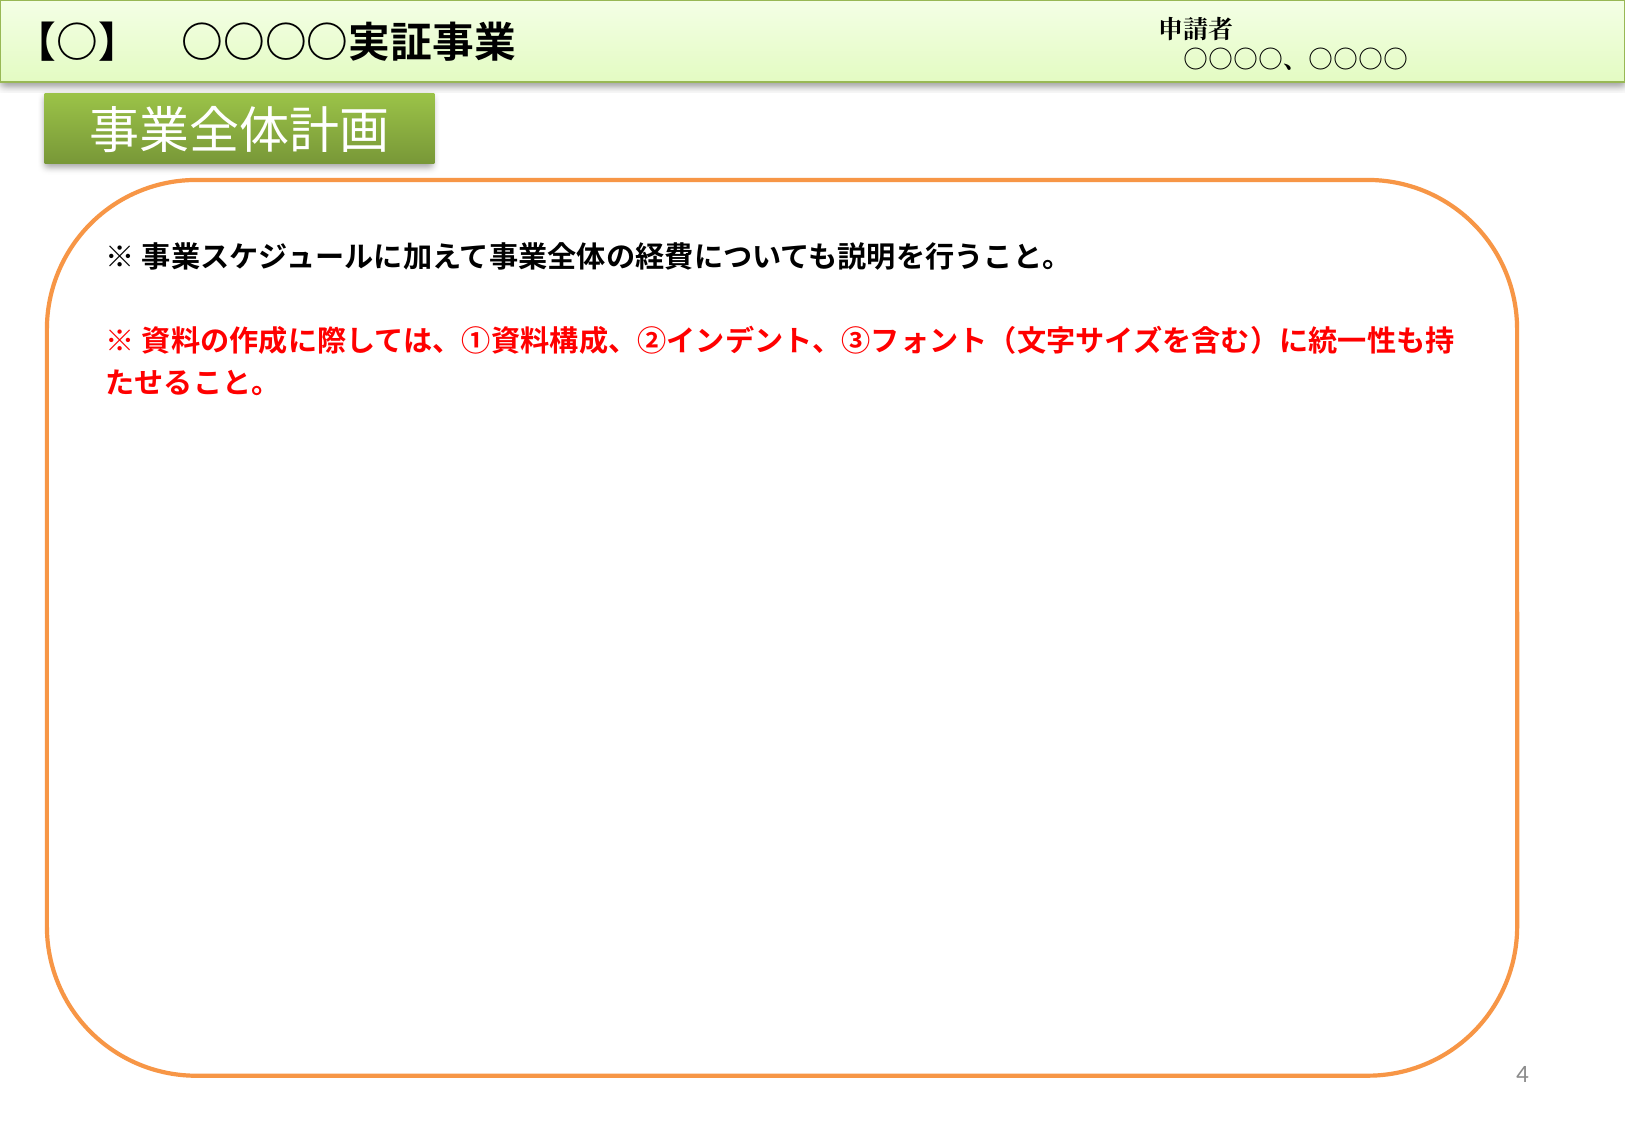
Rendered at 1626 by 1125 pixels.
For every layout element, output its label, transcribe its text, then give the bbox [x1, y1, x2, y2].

text_box 事業全体計画 [44, 93, 435, 164]
text_box ※事業スケジュールに加えて事業全体の経費についても説明を行うこと。 ※資料の作成に際しては、①資料構成、②インデント、③フォント（文字サイズを含む）に統一性も持たせること。 [44, 177, 1520, 1078]
text_box 【○】 ○○○○実証事業 [0, 0, 1625, 83]
slide_number 4 [1164, 1042, 1544, 1103]
text_box 申請者 ○○○○、○○○○ [1144, 6, 1431, 81]
